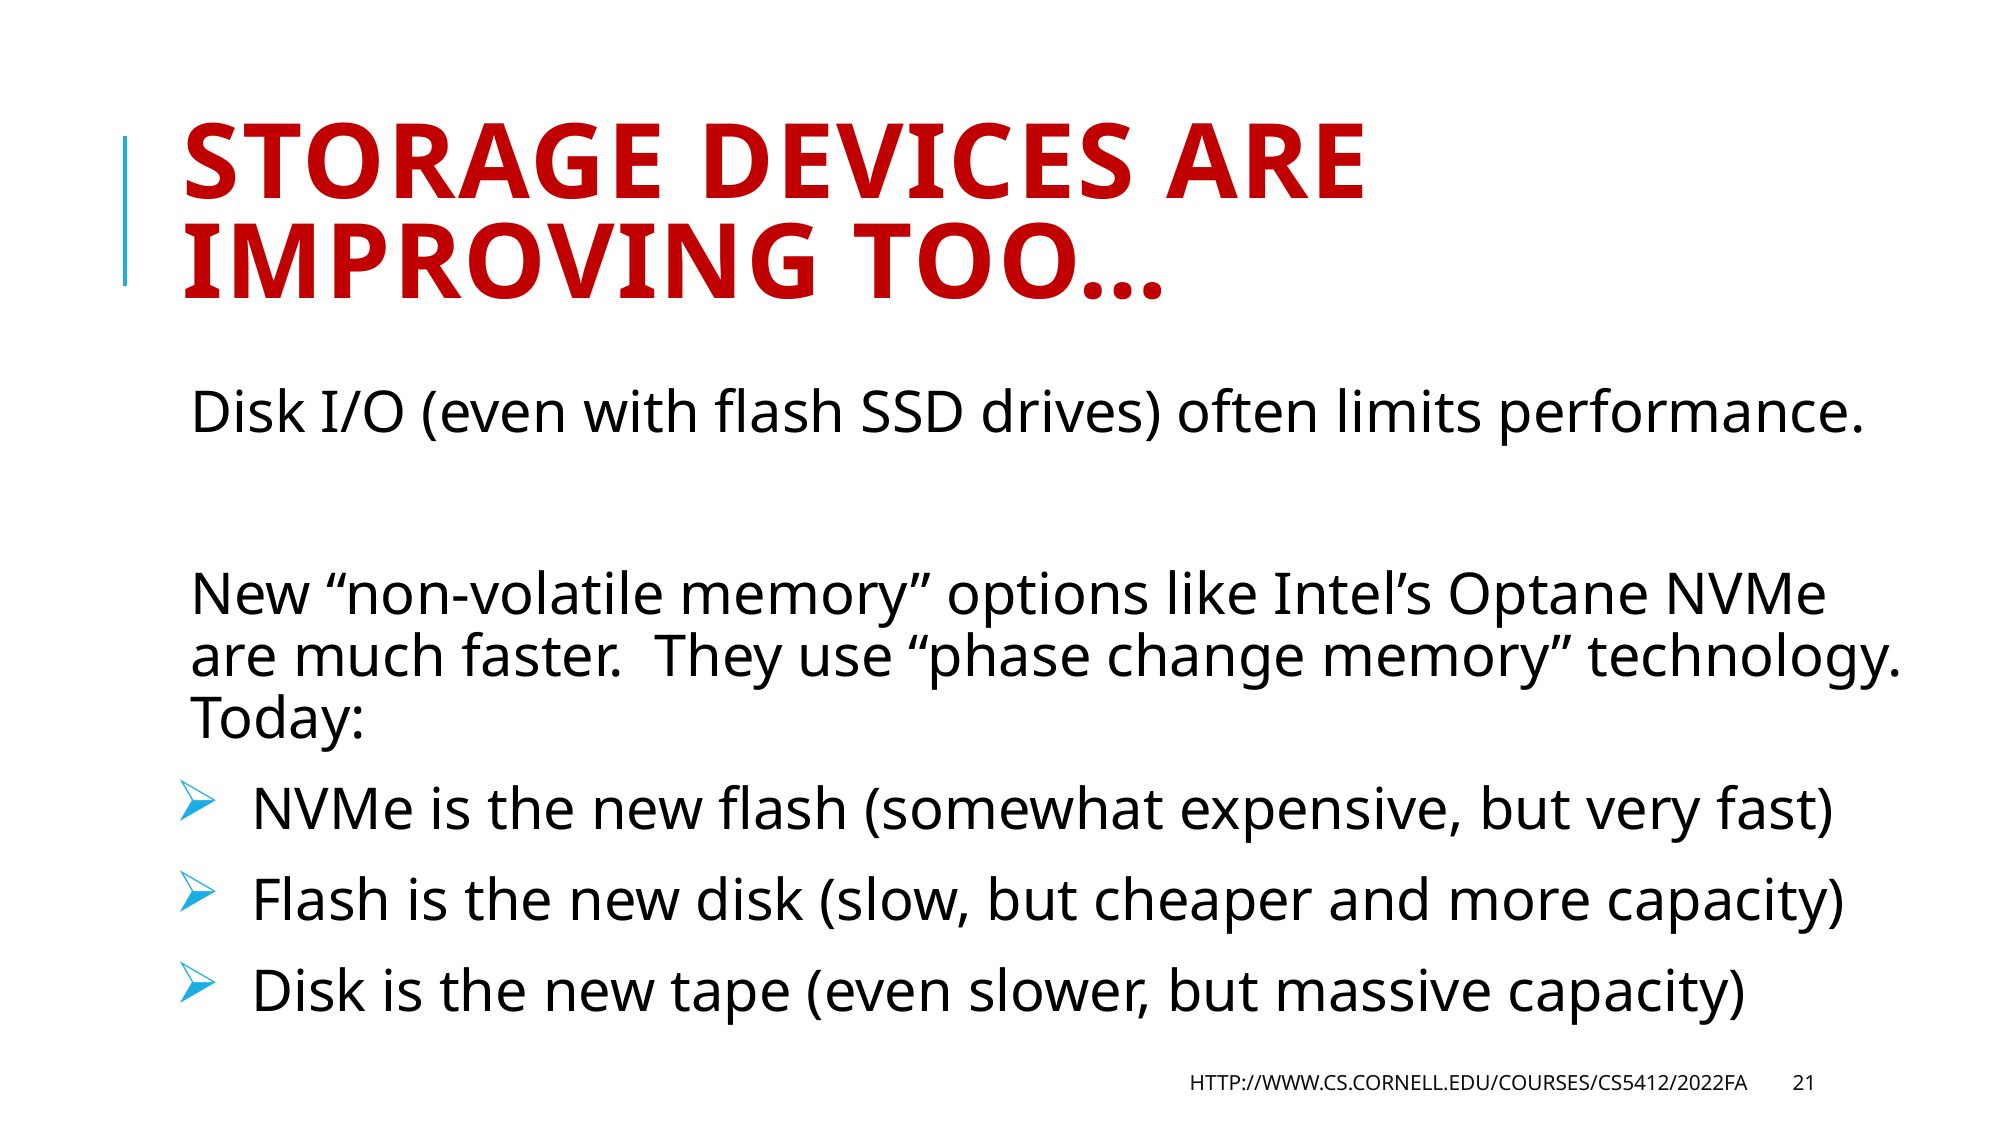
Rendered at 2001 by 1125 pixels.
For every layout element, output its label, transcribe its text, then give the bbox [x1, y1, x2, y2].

list Disk I/O (even with flash SSD drives) often limits performance. New “non-volatile memory” options like Intel’s Optane NVMe are much faster. They use “phase change memory” technology. Today: NVMe is the new flash (somewhat expensive, but very fast) Flash is the new disk (slow, but cheaper and more capacity) Disk is the new tape (even slower, but massive capacity) [168, 375, 1938, 1035]
footer http://www.cs.cornell.edu/courses/cs5412/2022fa [794, 1061, 1763, 1107]
title Storage devices are improving too… [168, 96, 1938, 342]
slide_number 21 [1777, 1061, 1938, 1107]
